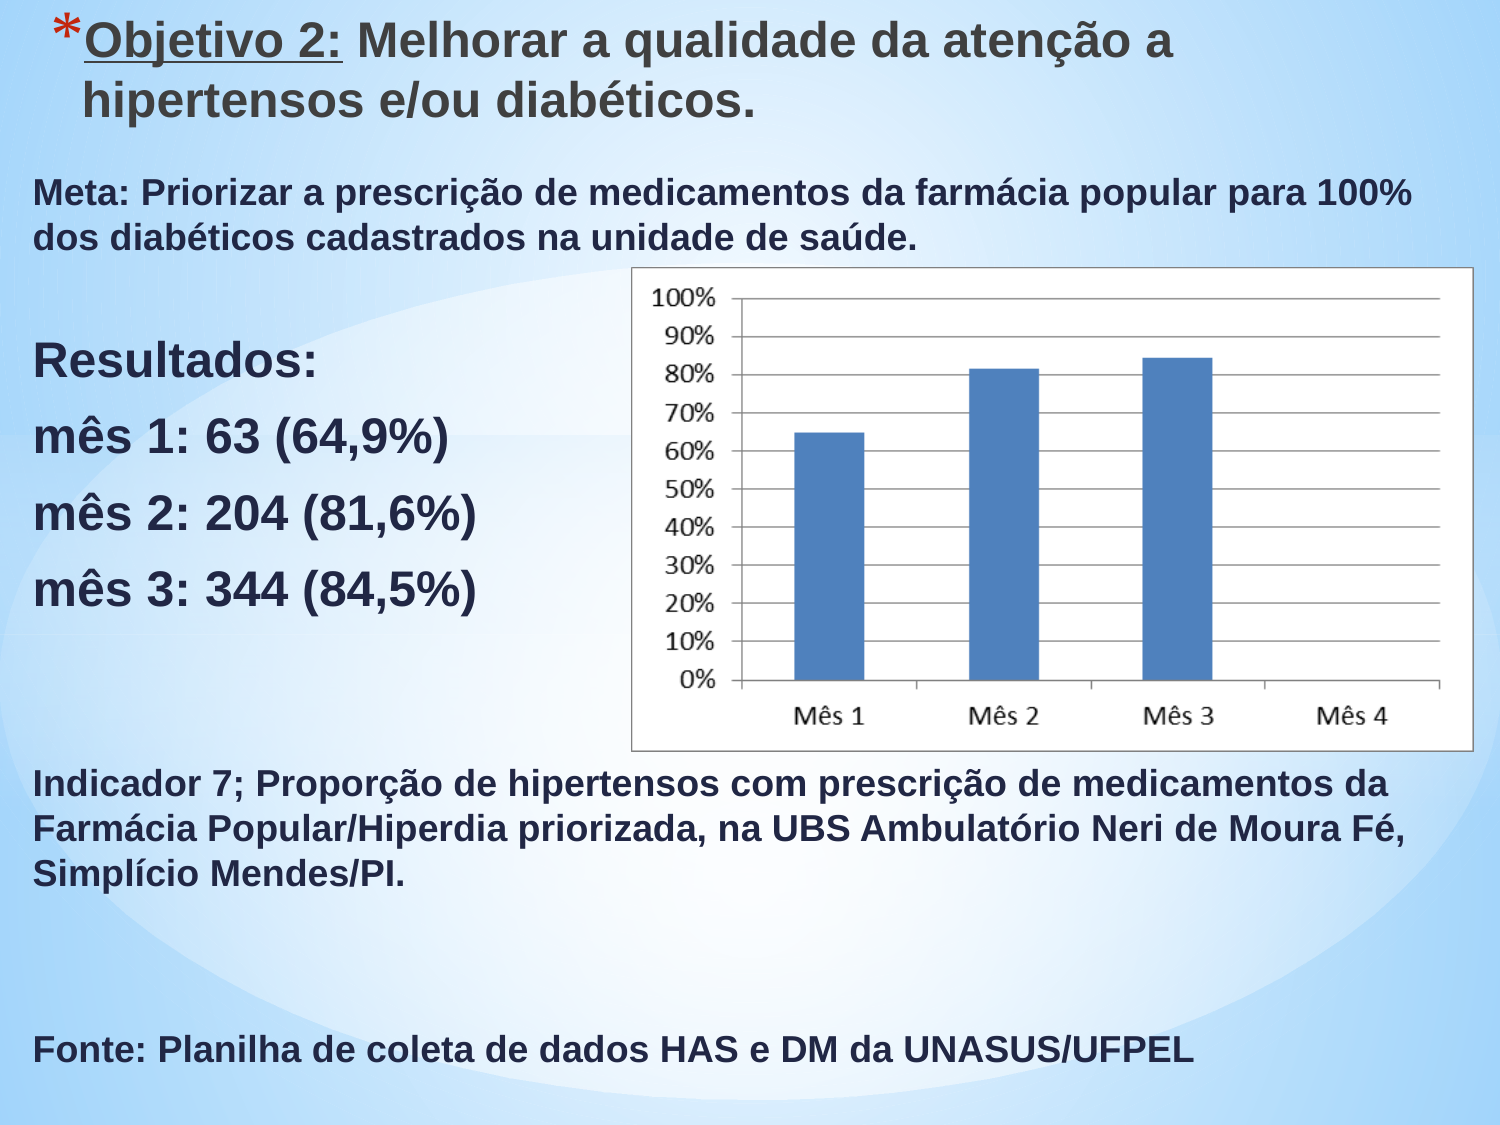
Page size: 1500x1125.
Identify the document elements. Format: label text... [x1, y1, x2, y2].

text_box Objetivo 2: Melhorar a qualidade da atenção a hipertensos e/ou diabéticos. [29, 0, 1471, 154]
picture [631, 266, 1474, 752]
subtitle Meta: Priorizar a prescrição de medicamentos da farmácia popular para 100% dos diabéticos cadastrados na unidade de saúde. Resultados: mês 1: 63 (64,9%) mês 2: 204 (81,6%) mês 3: 344 (84,5%) Indicador 7; Proporção de hipertensos com prescrição de medicamentos da Farmácia Popular/Hiperdia priorizada, na UBS Ambulatório Neri de Moura Fé, Simplício Mendes/PI. Fonte: Planilha de coleta de dados HAS e DM da UNASUS/UFPEL [17, 160, 1471, 1125]
